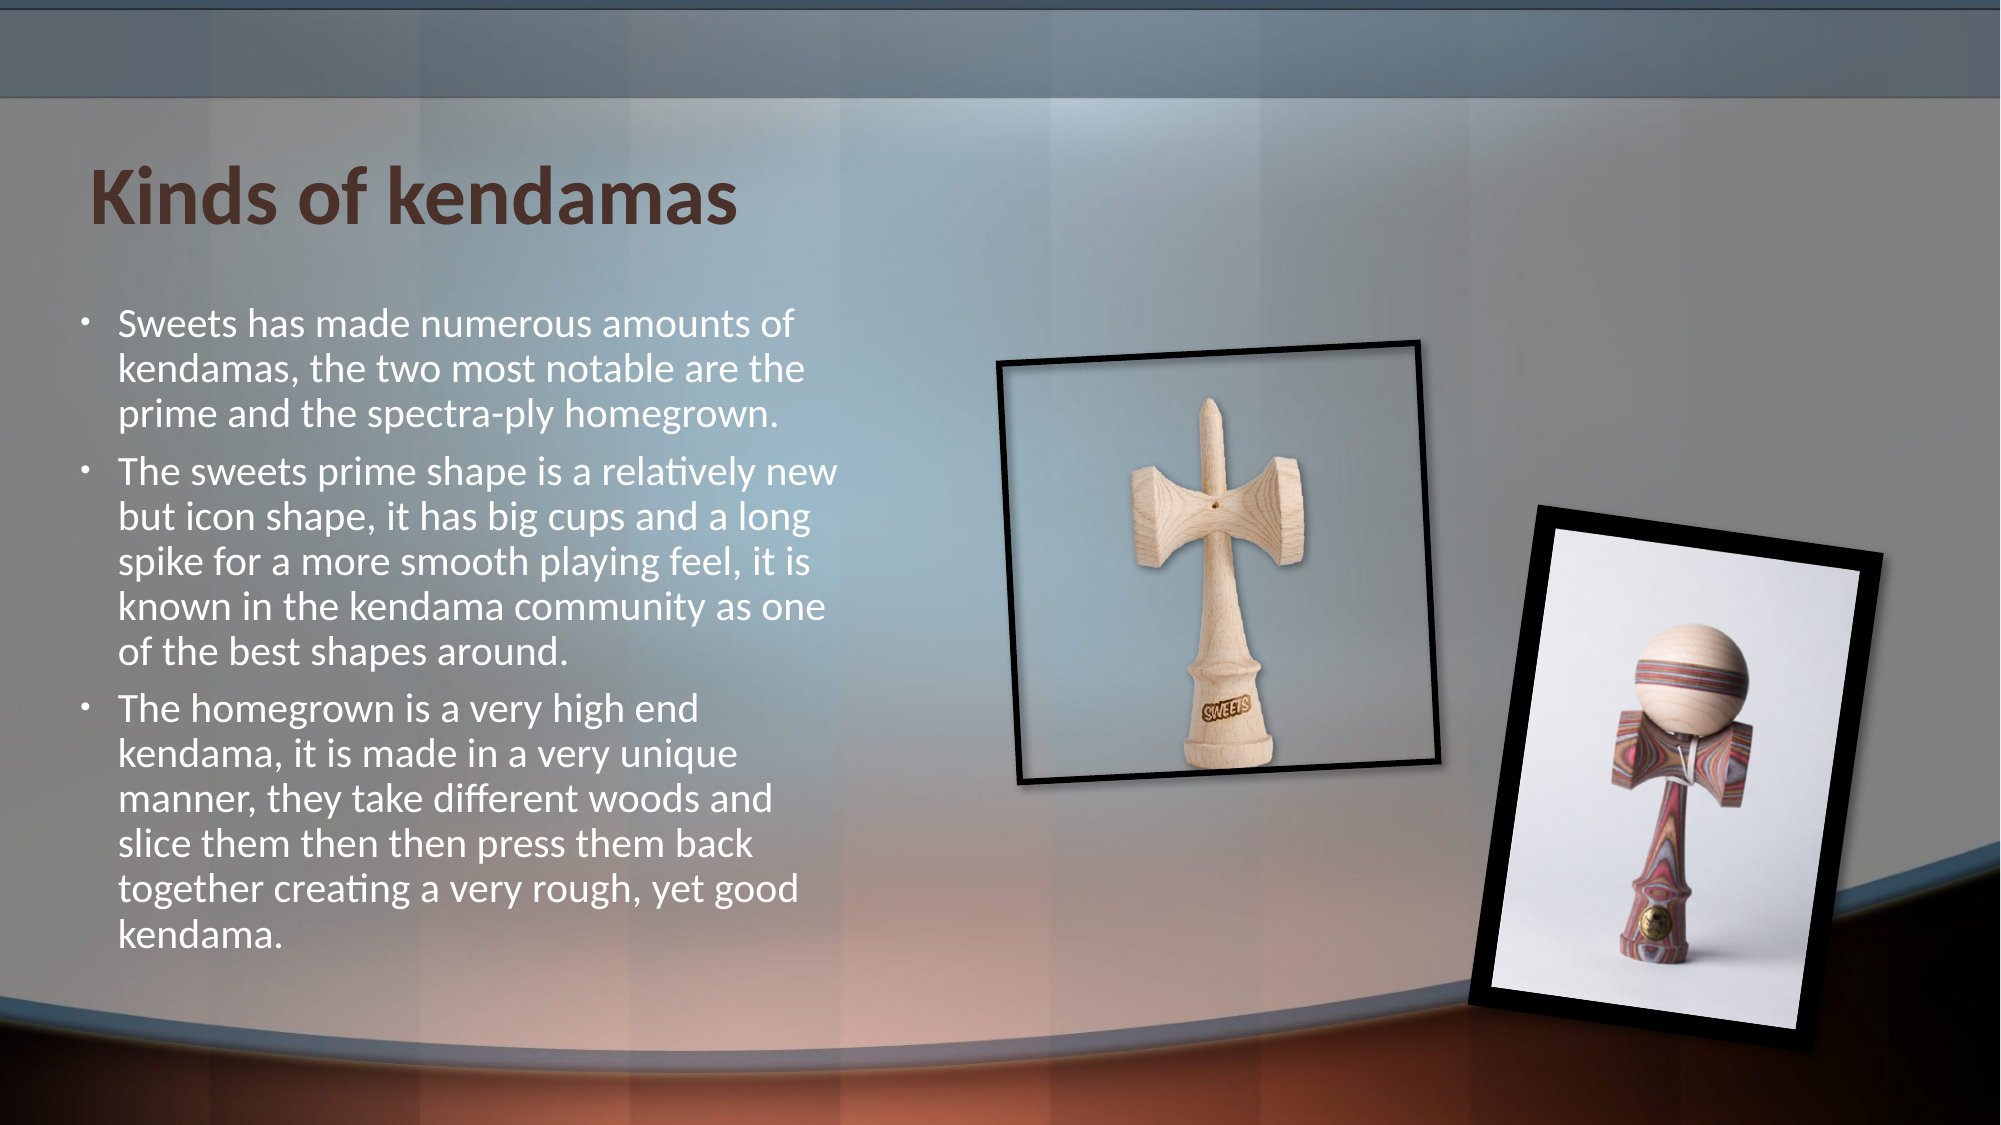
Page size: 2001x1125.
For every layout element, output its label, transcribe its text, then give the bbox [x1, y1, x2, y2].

picture [0, 0, 2001, 1125]
list Sweets has made numerous amounts of kendamas, the two most notable are the prime and the spectra-ply homegrown. The sweets prime shape is a relatively new but icon shape, it has big cups and a long spike for a more smooth playing feel, it is known in the kendama community as one of the best shapes around. The homegrown is a very high end kendama, it is made in a very unique manner, they take different woods and slice them then then press them back together creating a very rough, yet good kendama. [65, 293, 868, 1008]
title Kinds of kendamas [75, 104, 1732, 294]
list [1012, 356, 1426, 769]
